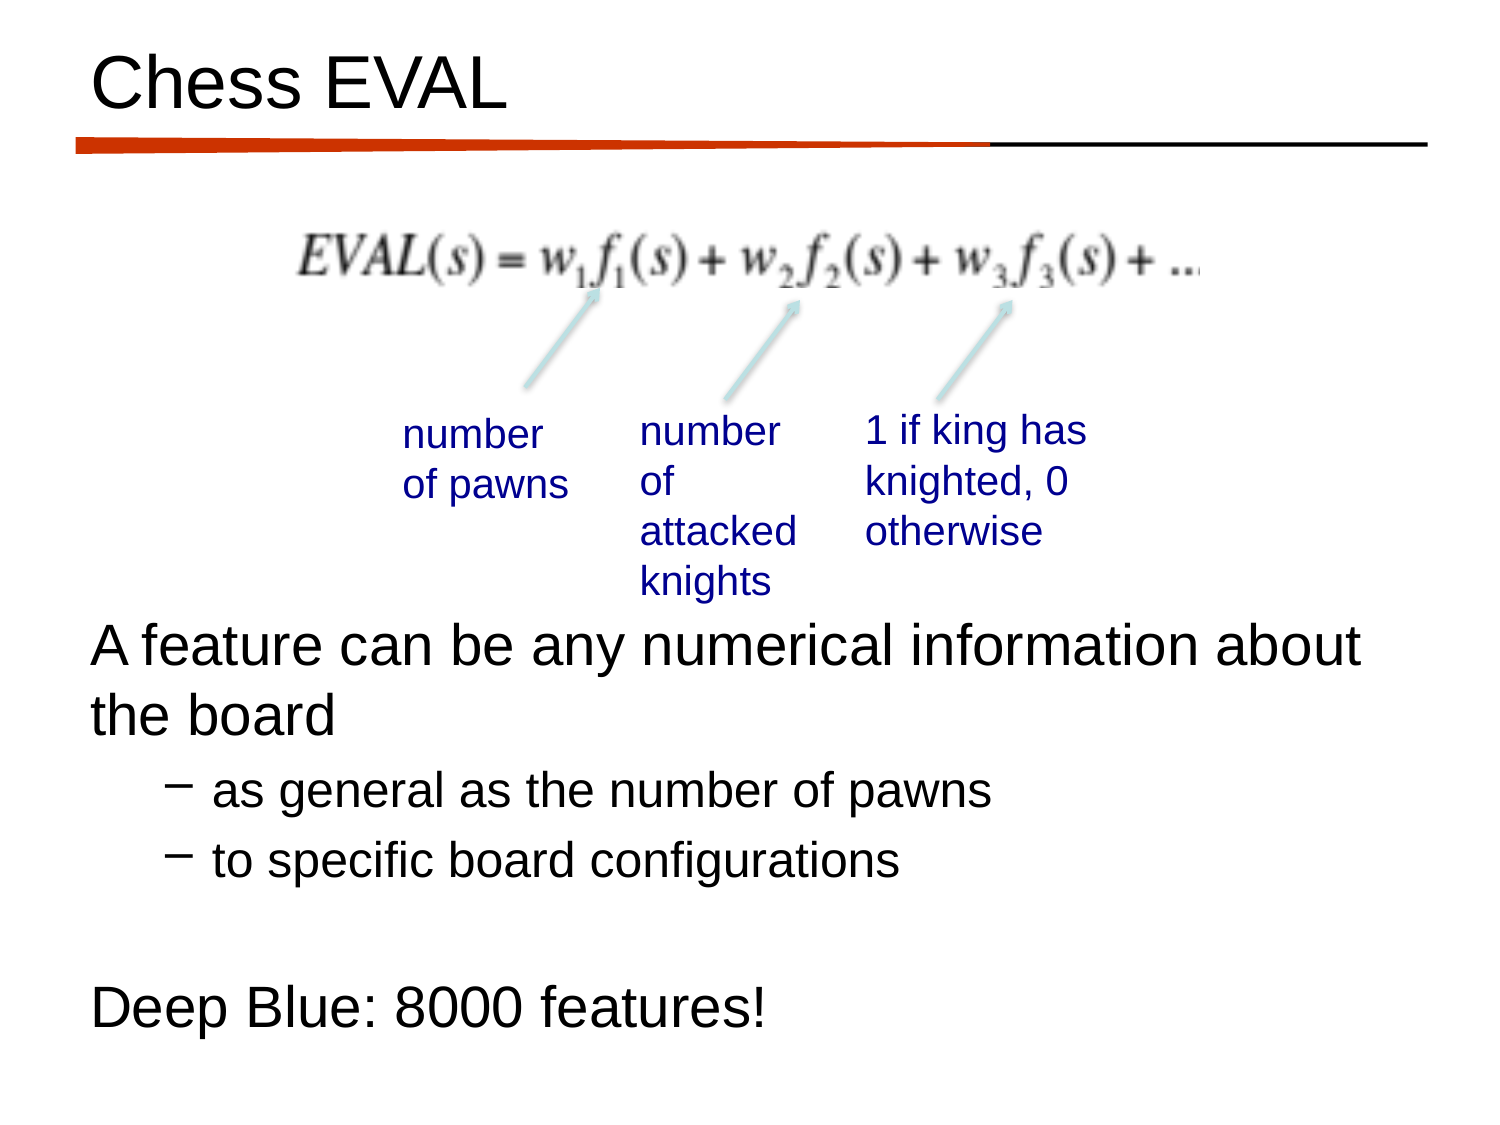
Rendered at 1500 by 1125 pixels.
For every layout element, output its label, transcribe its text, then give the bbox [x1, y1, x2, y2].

text_box 1 if king has knighted, 0 otherwise [849, 395, 1113, 561]
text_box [287, 224, 1201, 288]
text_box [712, 312, 813, 388]
text_box number of attacked knights [624, 396, 838, 612]
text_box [512, 299, 613, 376]
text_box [924, 312, 1026, 388]
title Chess EVAL [74, 24, 1426, 133]
list A feature can be any numerical information about the board as general as the number of pawns to specific board configurations Deep Blue: 8000 features! [74, 599, 1426, 976]
text_box number of pawns [387, 399, 600, 515]
